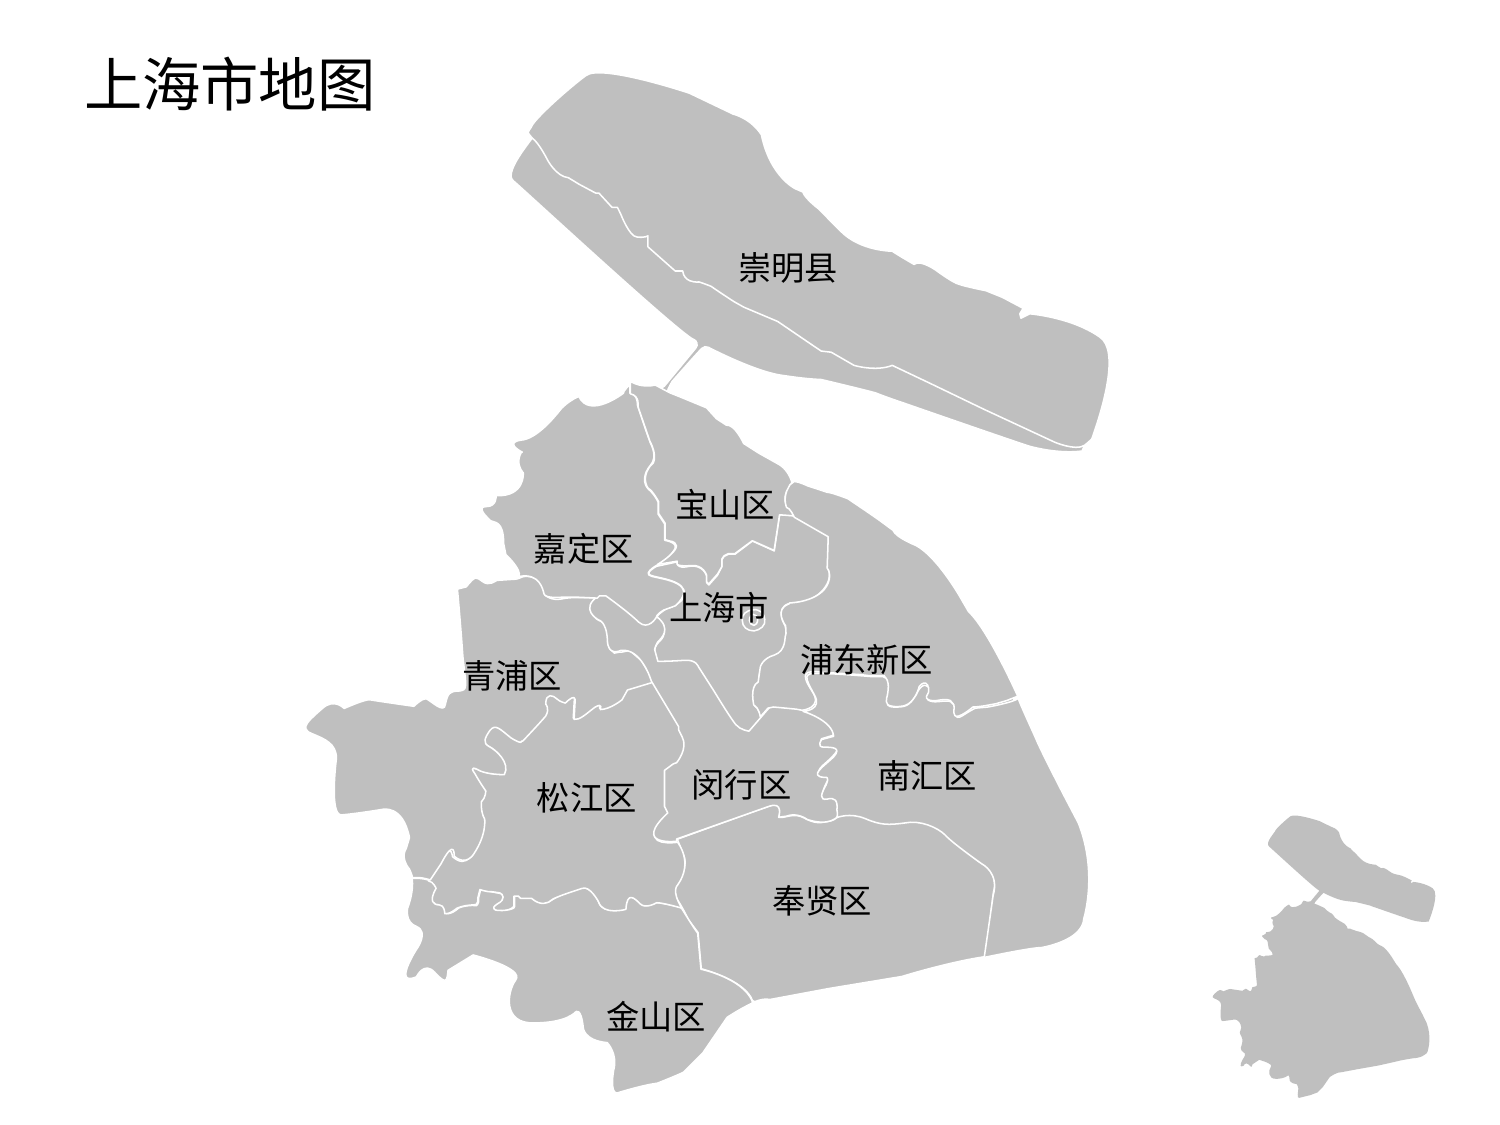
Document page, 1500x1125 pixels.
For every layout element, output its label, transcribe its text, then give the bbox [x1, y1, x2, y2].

text_box 嘉定区 [534, 528, 634, 569]
text_box 崇明县 [738, 246, 839, 287]
text_box 南汇区 [877, 755, 978, 796]
text_box [1212, 815, 1436, 1098]
text_box [505, 134, 1093, 562]
text_box [405, 878, 753, 1094]
text_box 闵行区 [691, 763, 792, 804]
text_box [676, 806, 994, 1002]
text_box 宝山区 [675, 484, 776, 525]
text_box [744, 627, 763, 631]
text_box [305, 690, 550, 880]
text_box 青浦区 [462, 655, 563, 696]
text_box [589, 596, 837, 842]
text_box [457, 576, 651, 720]
text_box [528, 72, 1110, 448]
text_box [752, 481, 1018, 717]
title 上海市地图 [69, 40, 592, 121]
text_box 浦东新区 [799, 639, 934, 680]
text_box 松江区 [536, 777, 637, 818]
text_box [803, 680, 1089, 958]
text_box [649, 515, 829, 730]
text_box [481, 384, 681, 626]
text_box [428, 683, 685, 914]
text_box 金山区 [606, 996, 706, 1037]
text_box 上海市 [669, 586, 770, 627]
text_box 奉贤区 [772, 879, 872, 920]
text_box [630, 381, 793, 584]
